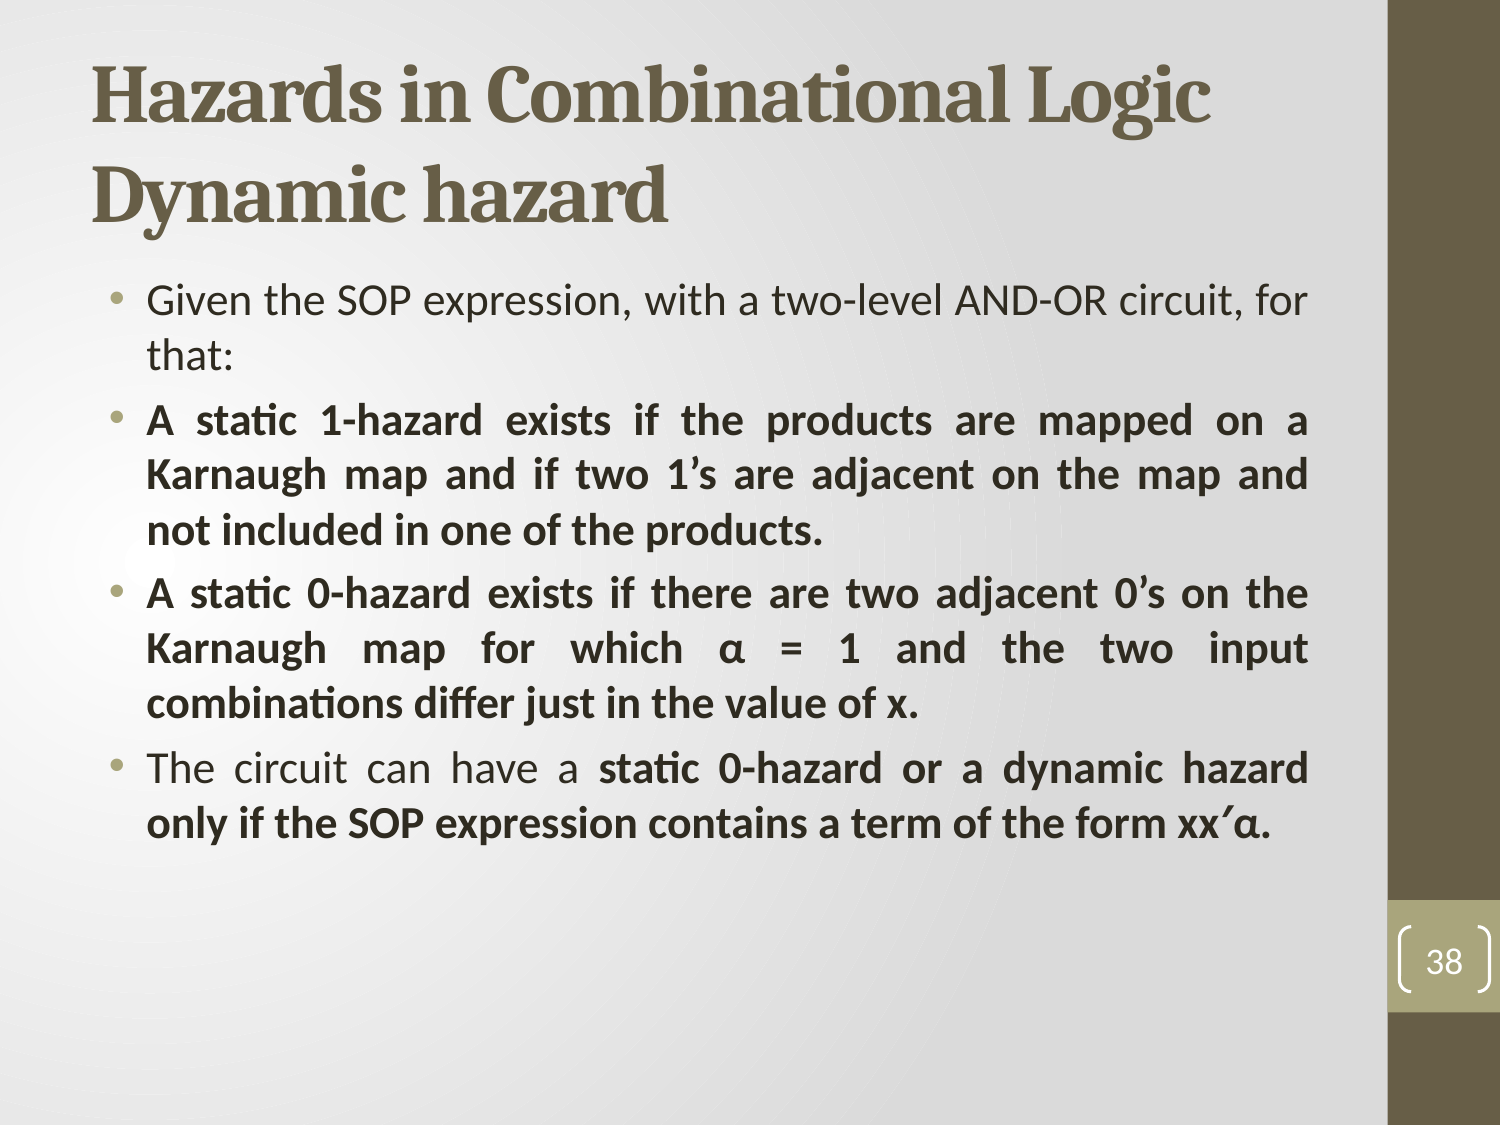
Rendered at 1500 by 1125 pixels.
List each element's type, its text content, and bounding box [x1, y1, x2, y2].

title Hazards in Combinational Logic Dynamic hazard [75, 45, 1325, 233]
list Given the SOP expression, with a two-level AND-OR circuit, for that: A static 1-hazard exists if the products are mapped on a Karnaugh map and if two 1’s are adjacent on the map and not included in one of the products. A static 0-hazard exists if there are two adjacent 0’s on the Karnaugh map for which α = 1 and the two input combinations differ just in the value of x. The circuit can have a static 0-hazard or a dynamic hazard only if the SOP expression contains a term of the form xx′α. [75, 262, 1325, 1050]
slide_number 38 [1397, 925, 1492, 994]
